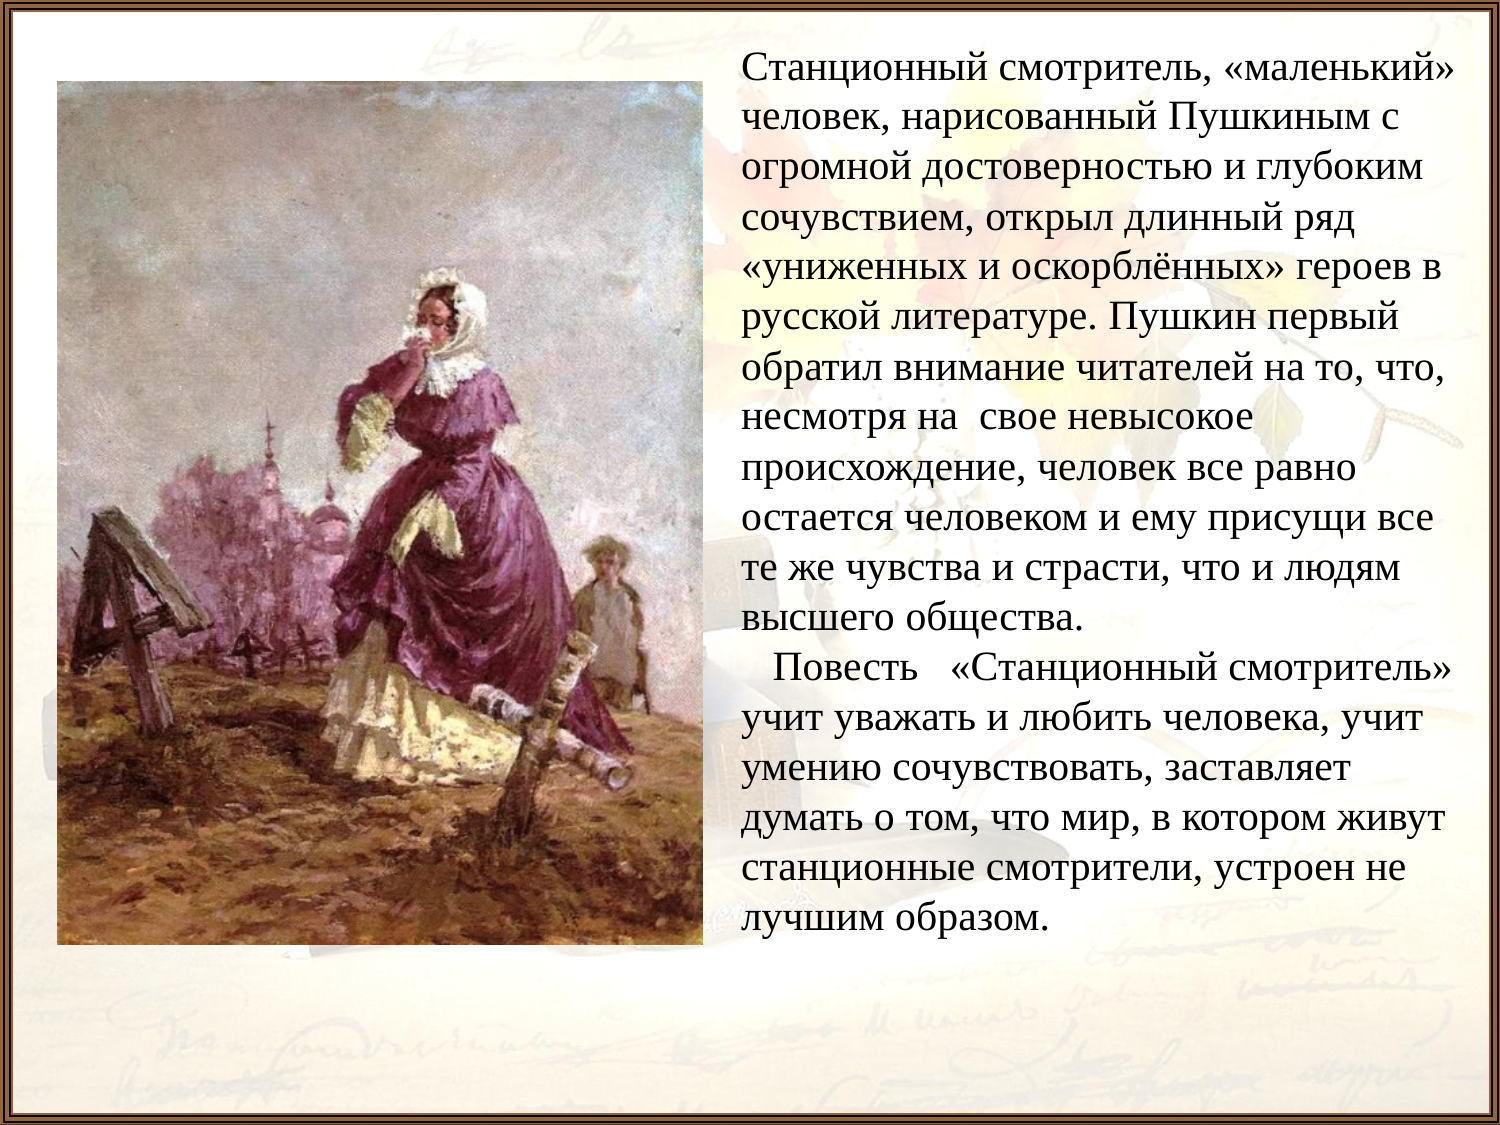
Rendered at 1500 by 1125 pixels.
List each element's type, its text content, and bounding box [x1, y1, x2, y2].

picture [0, 0, 1500, 1125]
text_box Станционный смотритель, «маленький» человек, нарисованный Пушкиным с огромной достоверностью и глубоким сочувствием, открыл длинный ряд «униженных и оскорблённых» героев в русской литературе. Пушкин первый обратил внимание читателей на то, что, несмотря на свое невысокое происхождение, человек все равно остается человеком и ему присущи все те же чувства и страсти, что и людям высшего общества. Повесть «Станционный смотритель» учит уважать и любить человека, учит умению сочувствовать, заставляет думать о том, что мир, в котором живут станционные смотрители, устроен не лучшим образом. [726, 30, 1476, 986]
